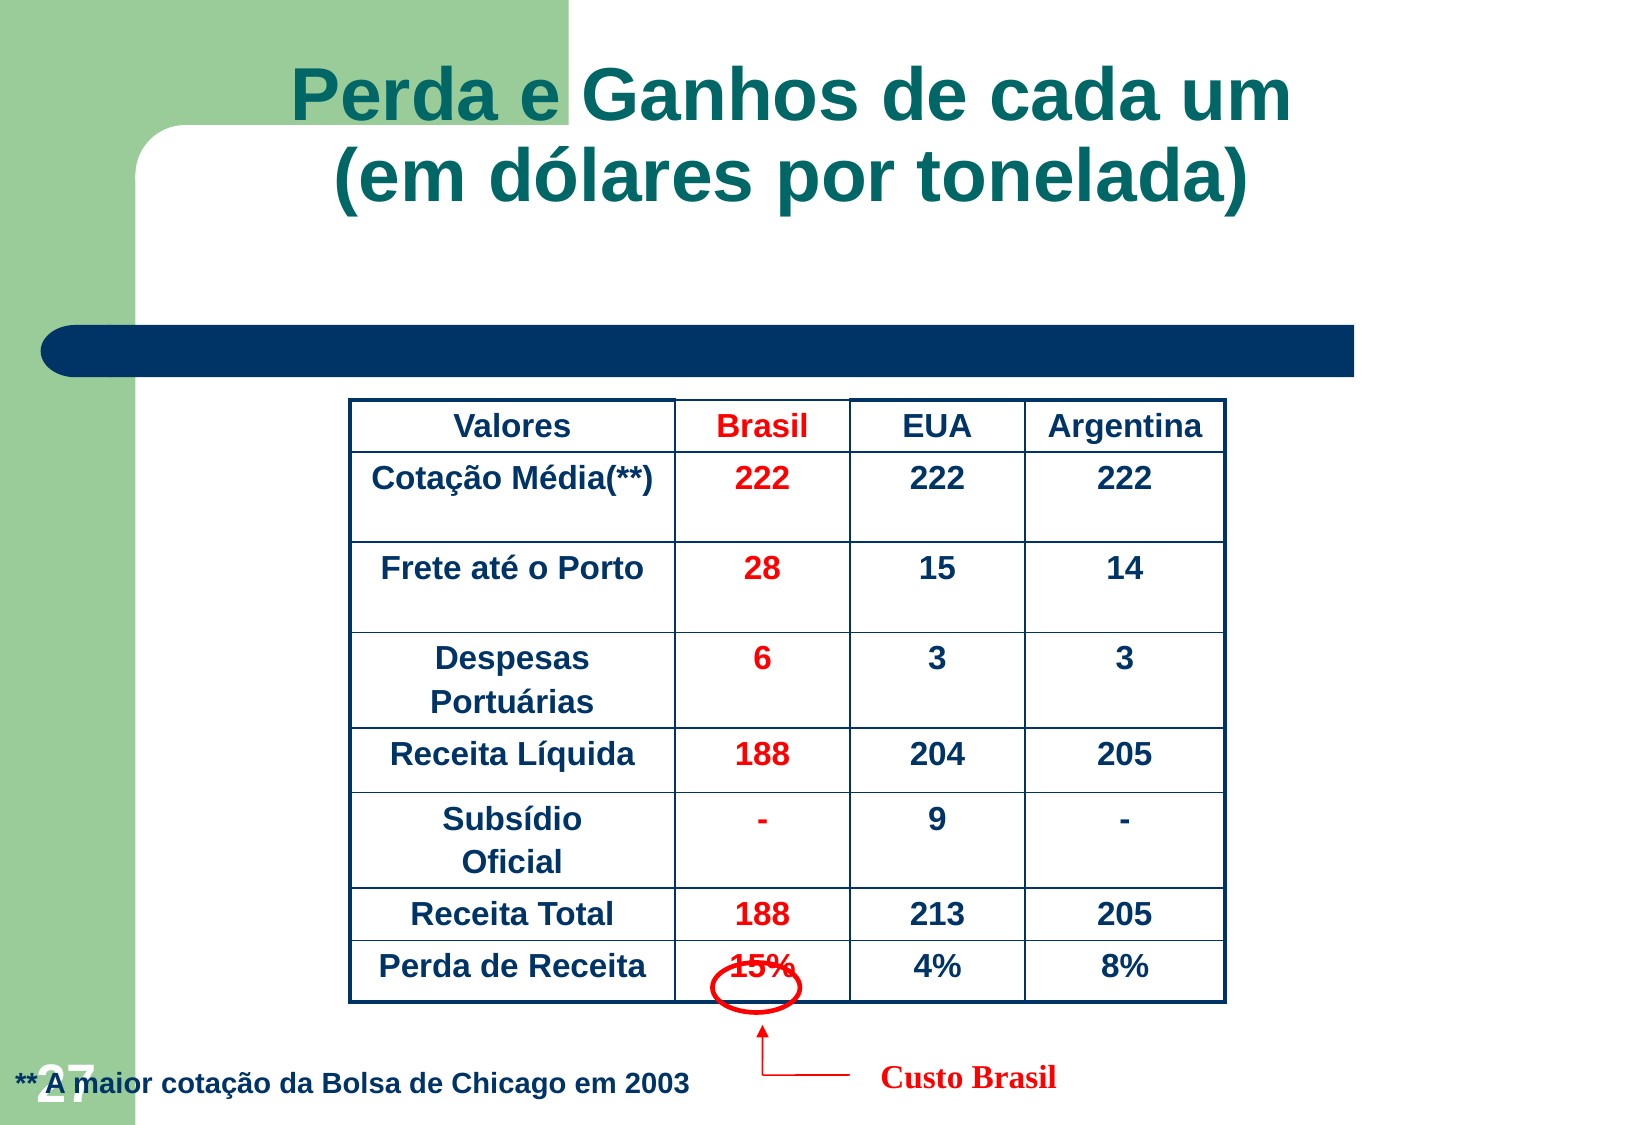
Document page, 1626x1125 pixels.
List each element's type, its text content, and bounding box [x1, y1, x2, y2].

table_cell 3 [1026, 633, 1223, 727]
table_cell 222 [676, 453, 849, 541]
table_cell Receita Total [352, 889, 674, 940]
table_cell 205 [1026, 729, 1223, 792]
table_cell 15 [851, 543, 1024, 632]
table_cell 188 [676, 889, 849, 940]
table_cell 222 [1026, 453, 1223, 541]
table_cell 15% [676, 941, 849, 1000]
table_cell Frete até o Porto [352, 543, 674, 632]
table_cell Perda de Receita [352, 941, 674, 1000]
table_cell 204 [851, 729, 1024, 792]
table_cell - [1026, 793, 1223, 887]
table_cell - [676, 793, 849, 887]
list ** A maior cotação da Bolsa de Chicago em 2003 [0, 387, 1625, 1125]
table_cell 14 [1026, 543, 1223, 632]
table_cell 3 [851, 633, 1024, 727]
table_cell 213 [851, 889, 1024, 940]
table_header Brasil [676, 401, 849, 451]
table_cell 6 [676, 633, 849, 727]
text_box [1012, 1037, 1263, 1100]
table_cell 4% [851, 941, 1024, 1000]
table_cell 9 [851, 793, 1024, 887]
table_cell 205 [1026, 889, 1223, 940]
table_cell 222 [851, 453, 1024, 541]
table_cell 188 [676, 729, 849, 792]
table_header EUA [851, 402, 1024, 451]
table_cell Cotação Média(**) [352, 453, 674, 541]
text_box Custo Brasil [862, 1050, 1075, 1100]
text_box [712, 962, 800, 1013]
table_header Argentina [1026, 402, 1223, 451]
table_cell 28 [676, 543, 849, 632]
table_cell Subsídio Oficial [352, 793, 674, 887]
table_cell Despesas Portuárias [352, 633, 674, 727]
title Perda e Ganhos de cada um (em dólares por tonelada) [0, 0, 1585, 226]
table_cell Receita Líquida [352, 729, 674, 792]
table_header Valores [352, 402, 674, 451]
table_cell 8% [1026, 941, 1223, 1000]
text_box [756, 1024, 769, 1075]
